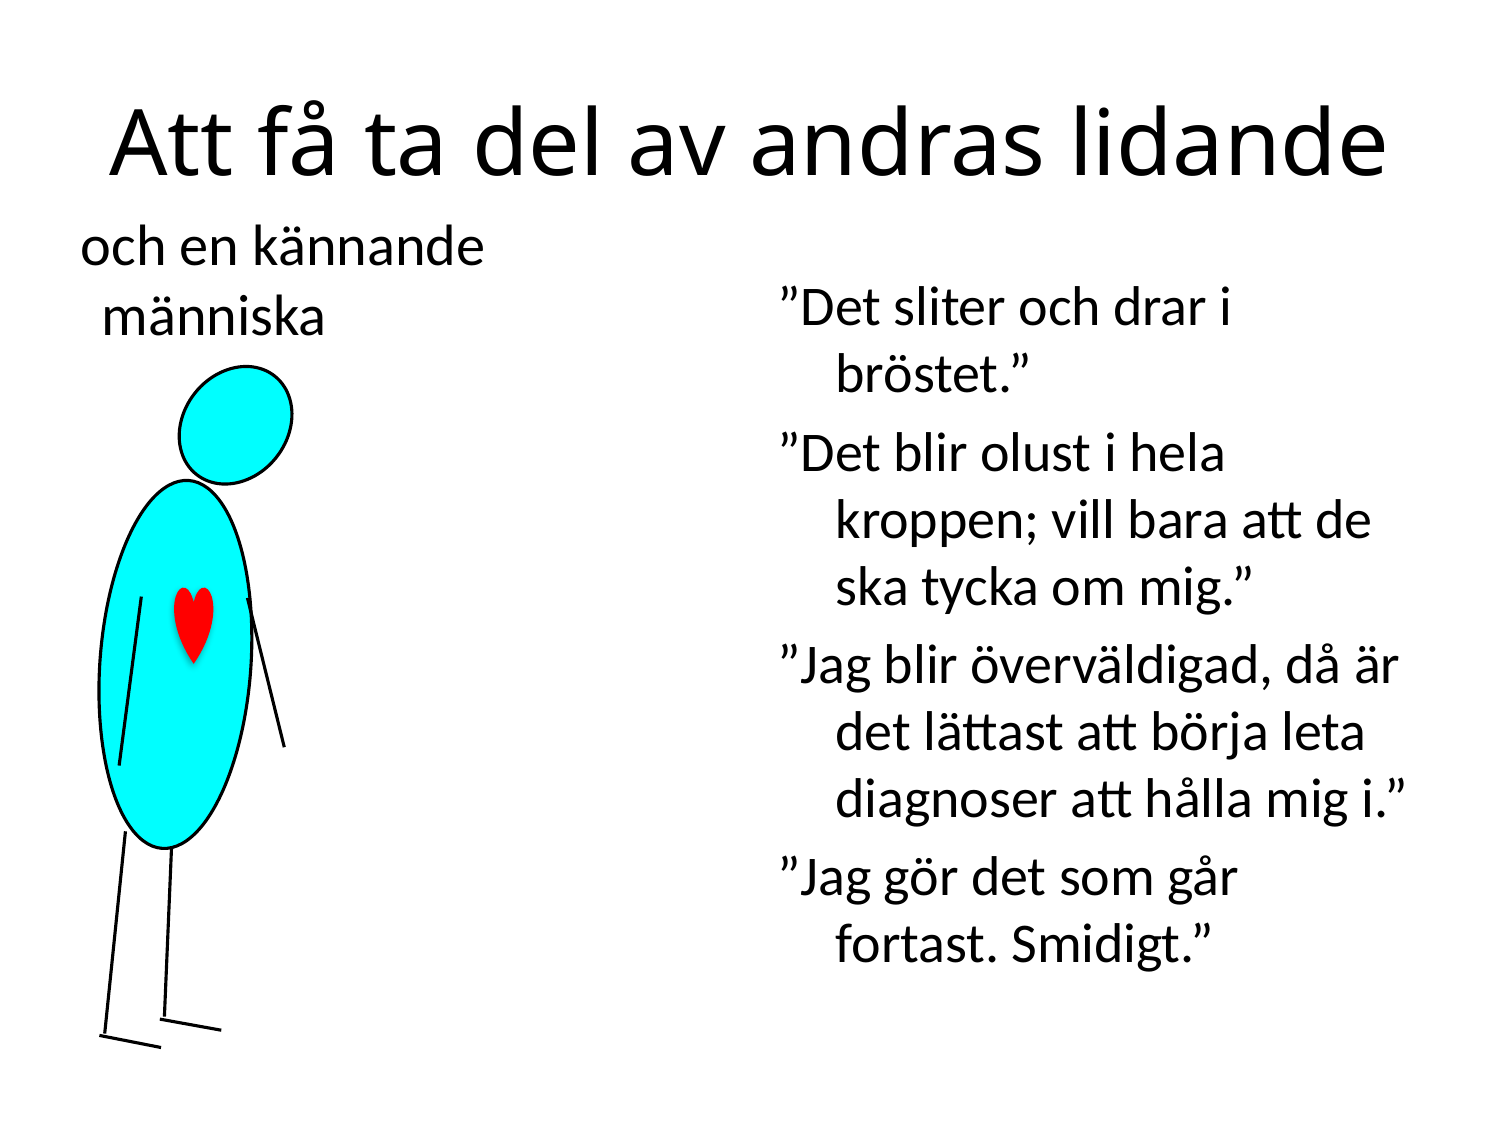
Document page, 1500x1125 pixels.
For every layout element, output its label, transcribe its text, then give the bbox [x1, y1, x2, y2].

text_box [99, 362, 288, 1051]
title Att få ta del av andras lidande [75, 45, 1425, 233]
list och en kännande människa [26, 200, 738, 1005]
list ”Det sliter och drar i bröstet.” ”Det blir olust i hela kroppen; vill bara att de ska tycka om mig.” ”Jag blir överväldigad, då är det lättast att börja leta diagnoser att hålla mig i.” ”Jag gör det som går fortast. Smidigt.” [762, 262, 1425, 1005]
